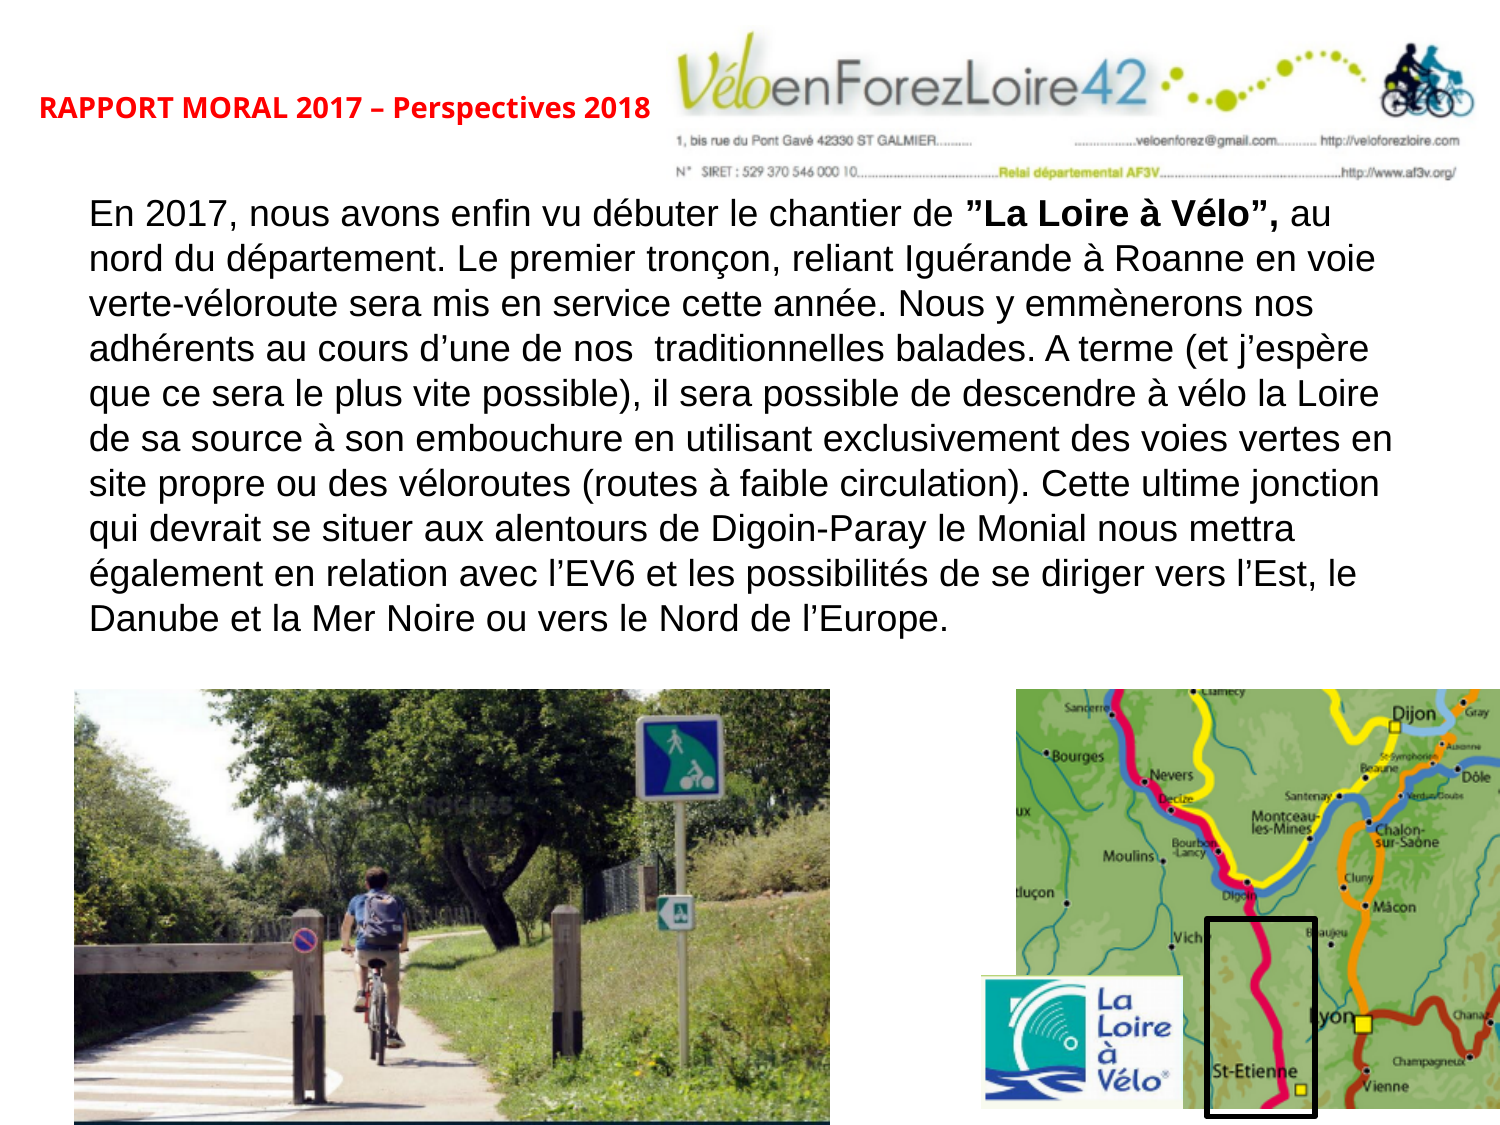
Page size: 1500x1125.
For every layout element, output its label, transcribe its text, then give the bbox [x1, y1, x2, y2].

picture [981, 974, 1183, 1109]
text_box En 2017, nous avons enfin vu débuter le chantier de ”La Loire à Vélo”, au nord du département. Le premier tronçon, reliant Iguérande à Roanne en voie verte-véloroute sera mis en service cette année. Nous y emmènerons nos adhérents au cours d’une de nos traditionnelles balades. A terme (et j’espère que ce sera le plus vite possible), il sera possible de descendre à vélo la Loire de sa source à son embouchure en utilisant exclusivement des voies vertes en site propre ou des véloroutes (routes à faible circulation). Cette ultime jonction qui devrait se situer aux alentours de Digoin-Paray le Monial nous mettra également en relation avec l’EV6 et les possibilités de se diriger vers l’Est, le Danube et la Mer Noire ou vers le Nord de l’Europe. [74, 182, 1423, 647]
text_box RAPPORT MORAL 2017 – Perspectives 2018 [23, 82, 661, 132]
picture [73, 689, 830, 1125]
picture [666, 24, 1480, 190]
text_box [1016, 689, 1500, 1117]
